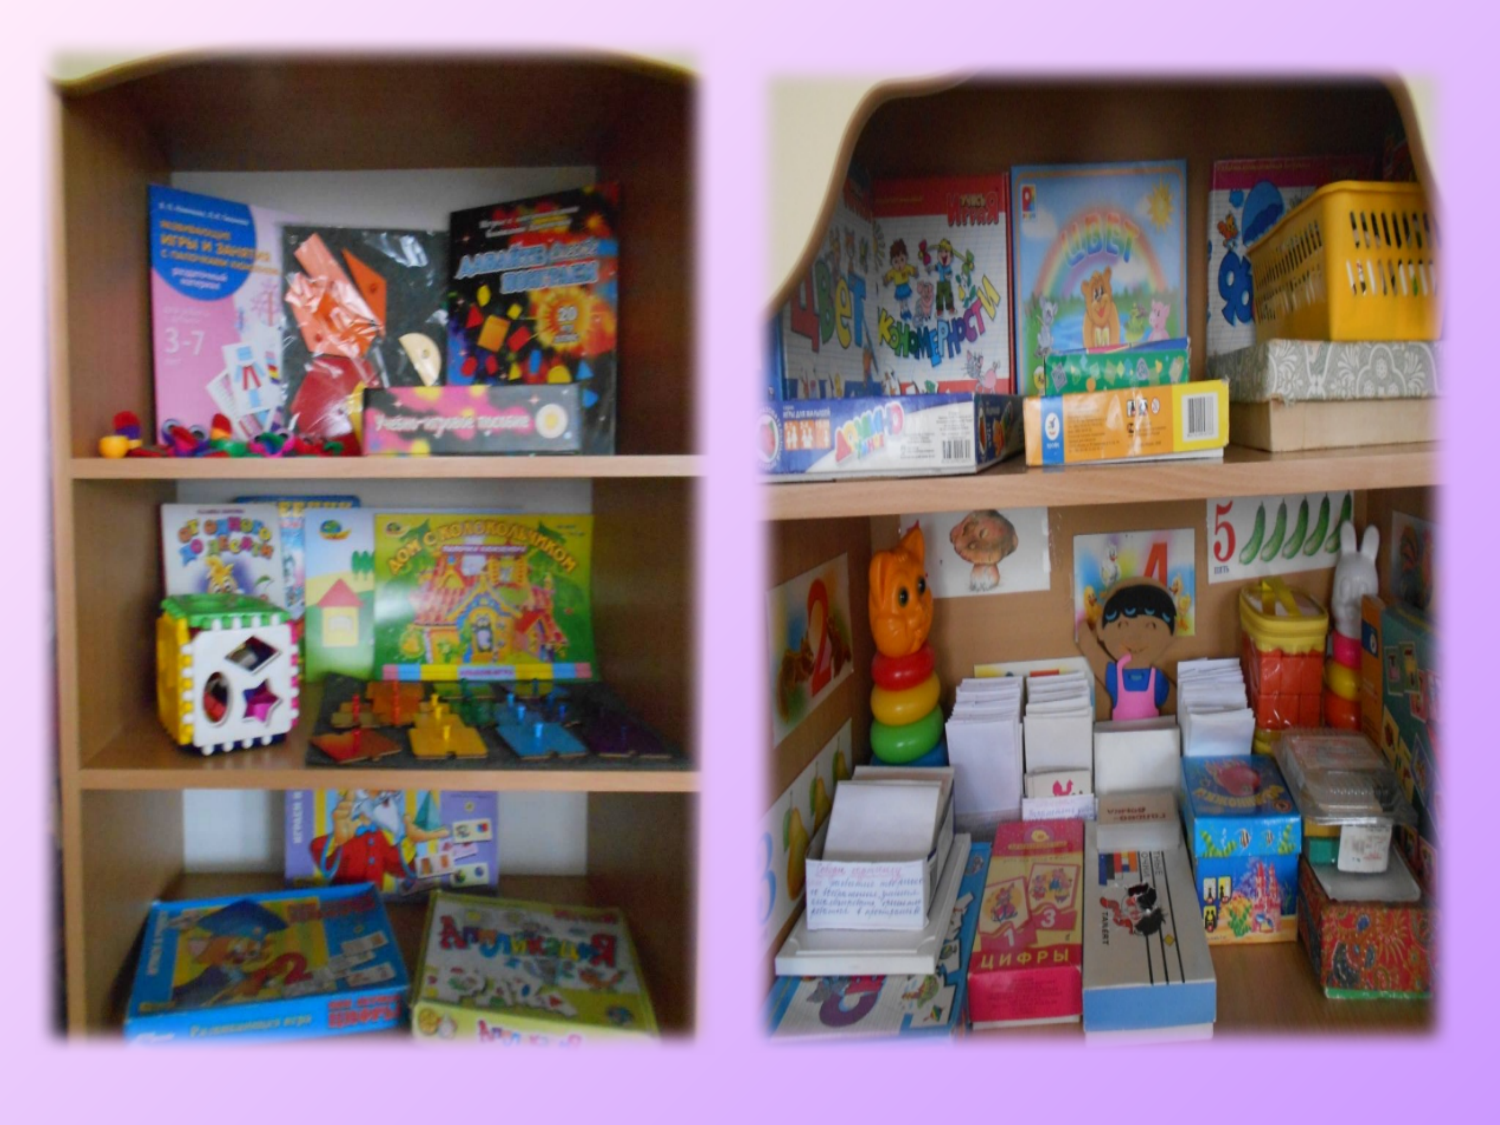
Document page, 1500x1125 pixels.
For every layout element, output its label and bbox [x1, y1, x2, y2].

list [34, 34, 716, 1055]
picture [749, 58, 1454, 1055]
